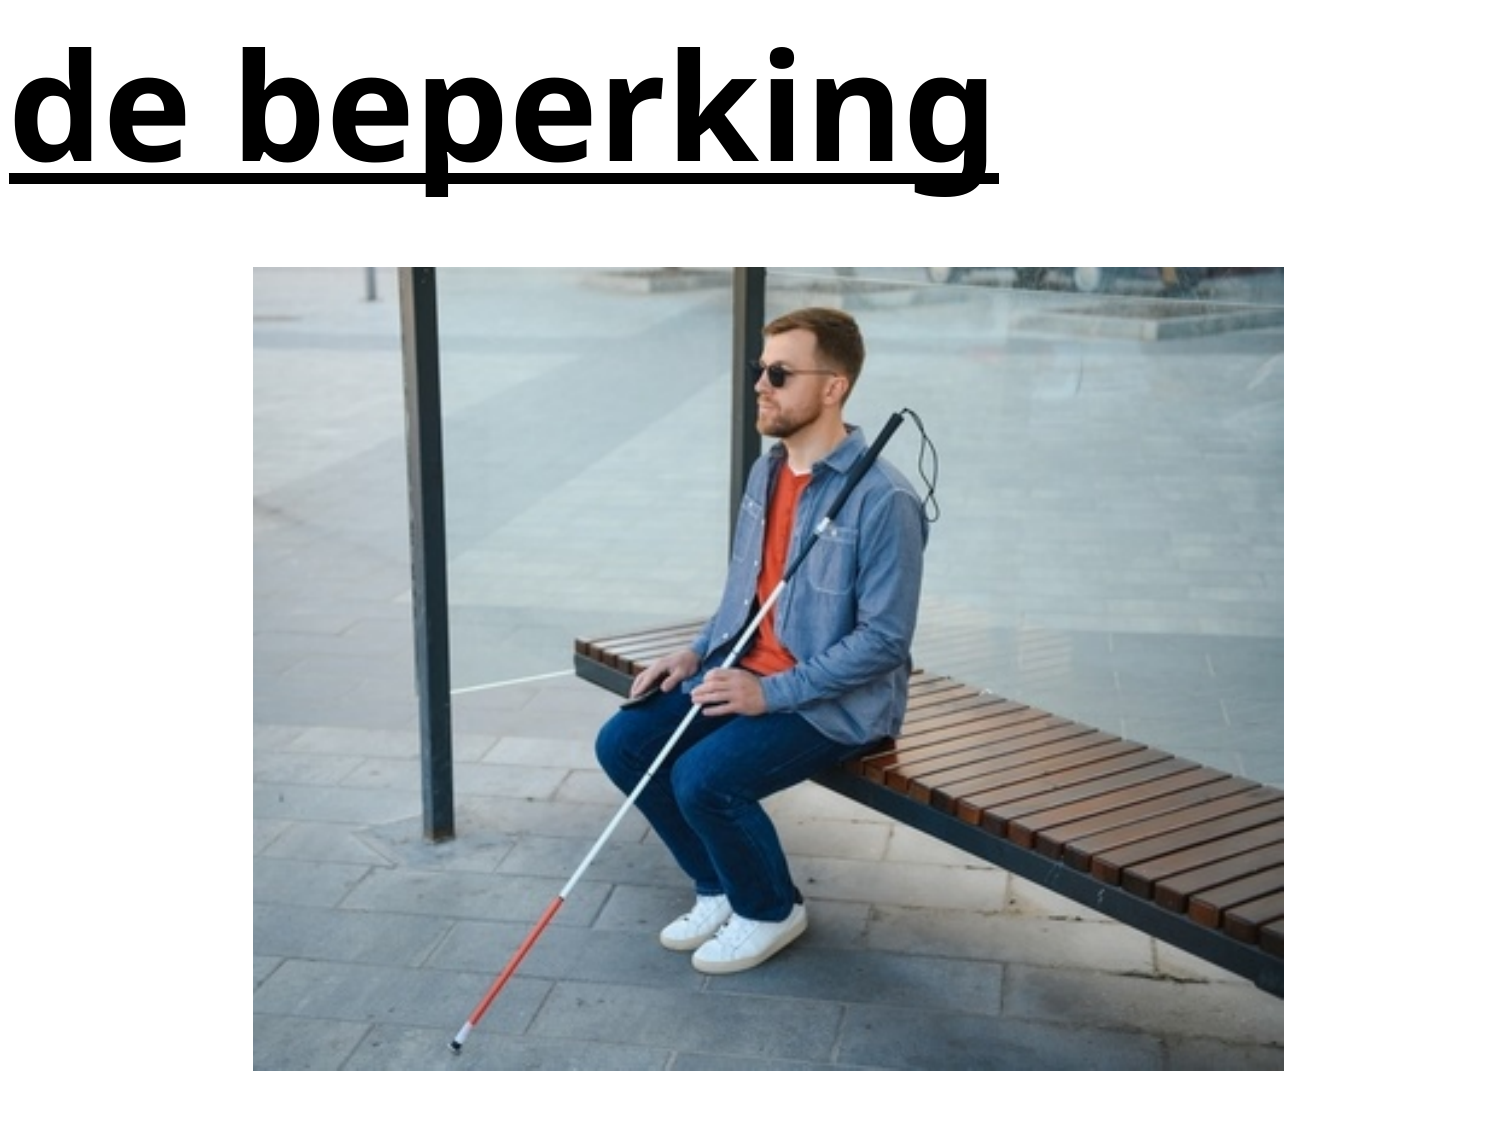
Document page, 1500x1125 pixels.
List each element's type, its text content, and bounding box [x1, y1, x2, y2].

picture [253, 266, 1284, 1072]
text_box de beperking [0, 4, 1500, 199]
